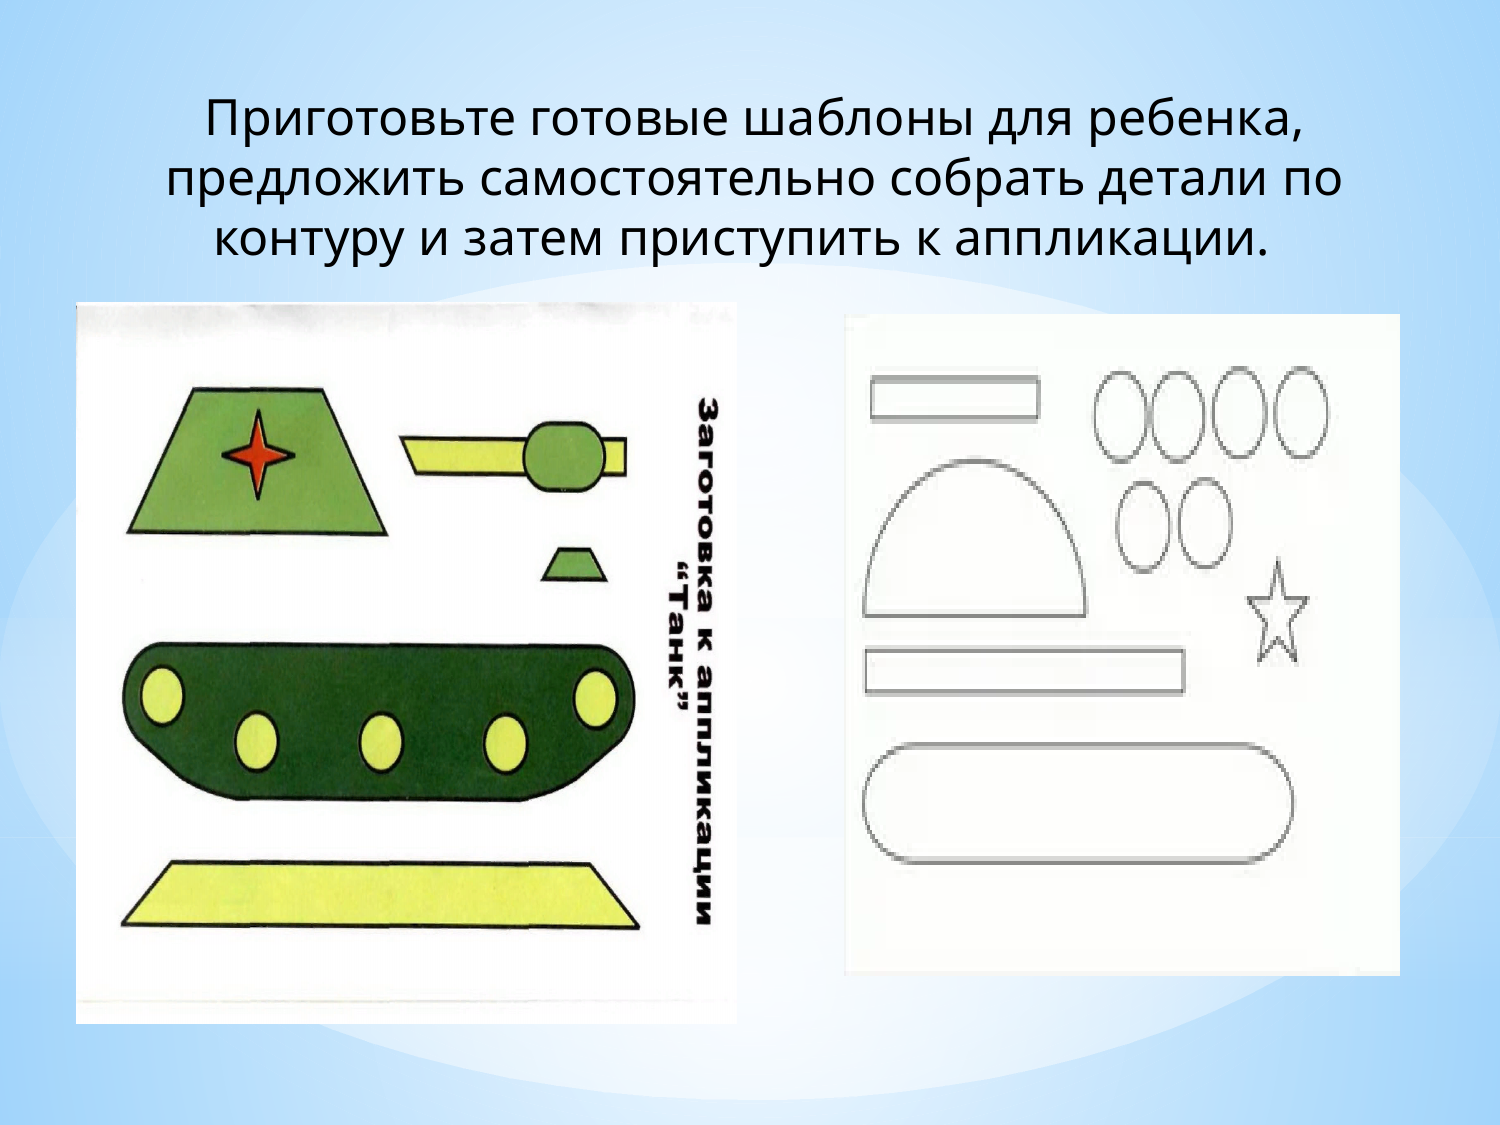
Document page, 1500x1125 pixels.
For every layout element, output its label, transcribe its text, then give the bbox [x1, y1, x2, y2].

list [844, 314, 1400, 977]
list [76, 302, 737, 1024]
title Приготовьте готовые шаблоны для ребенка, предложить самостоятельно собрать детали по контуру и затем приступить к аппликации. [147, 78, 1363, 244]
